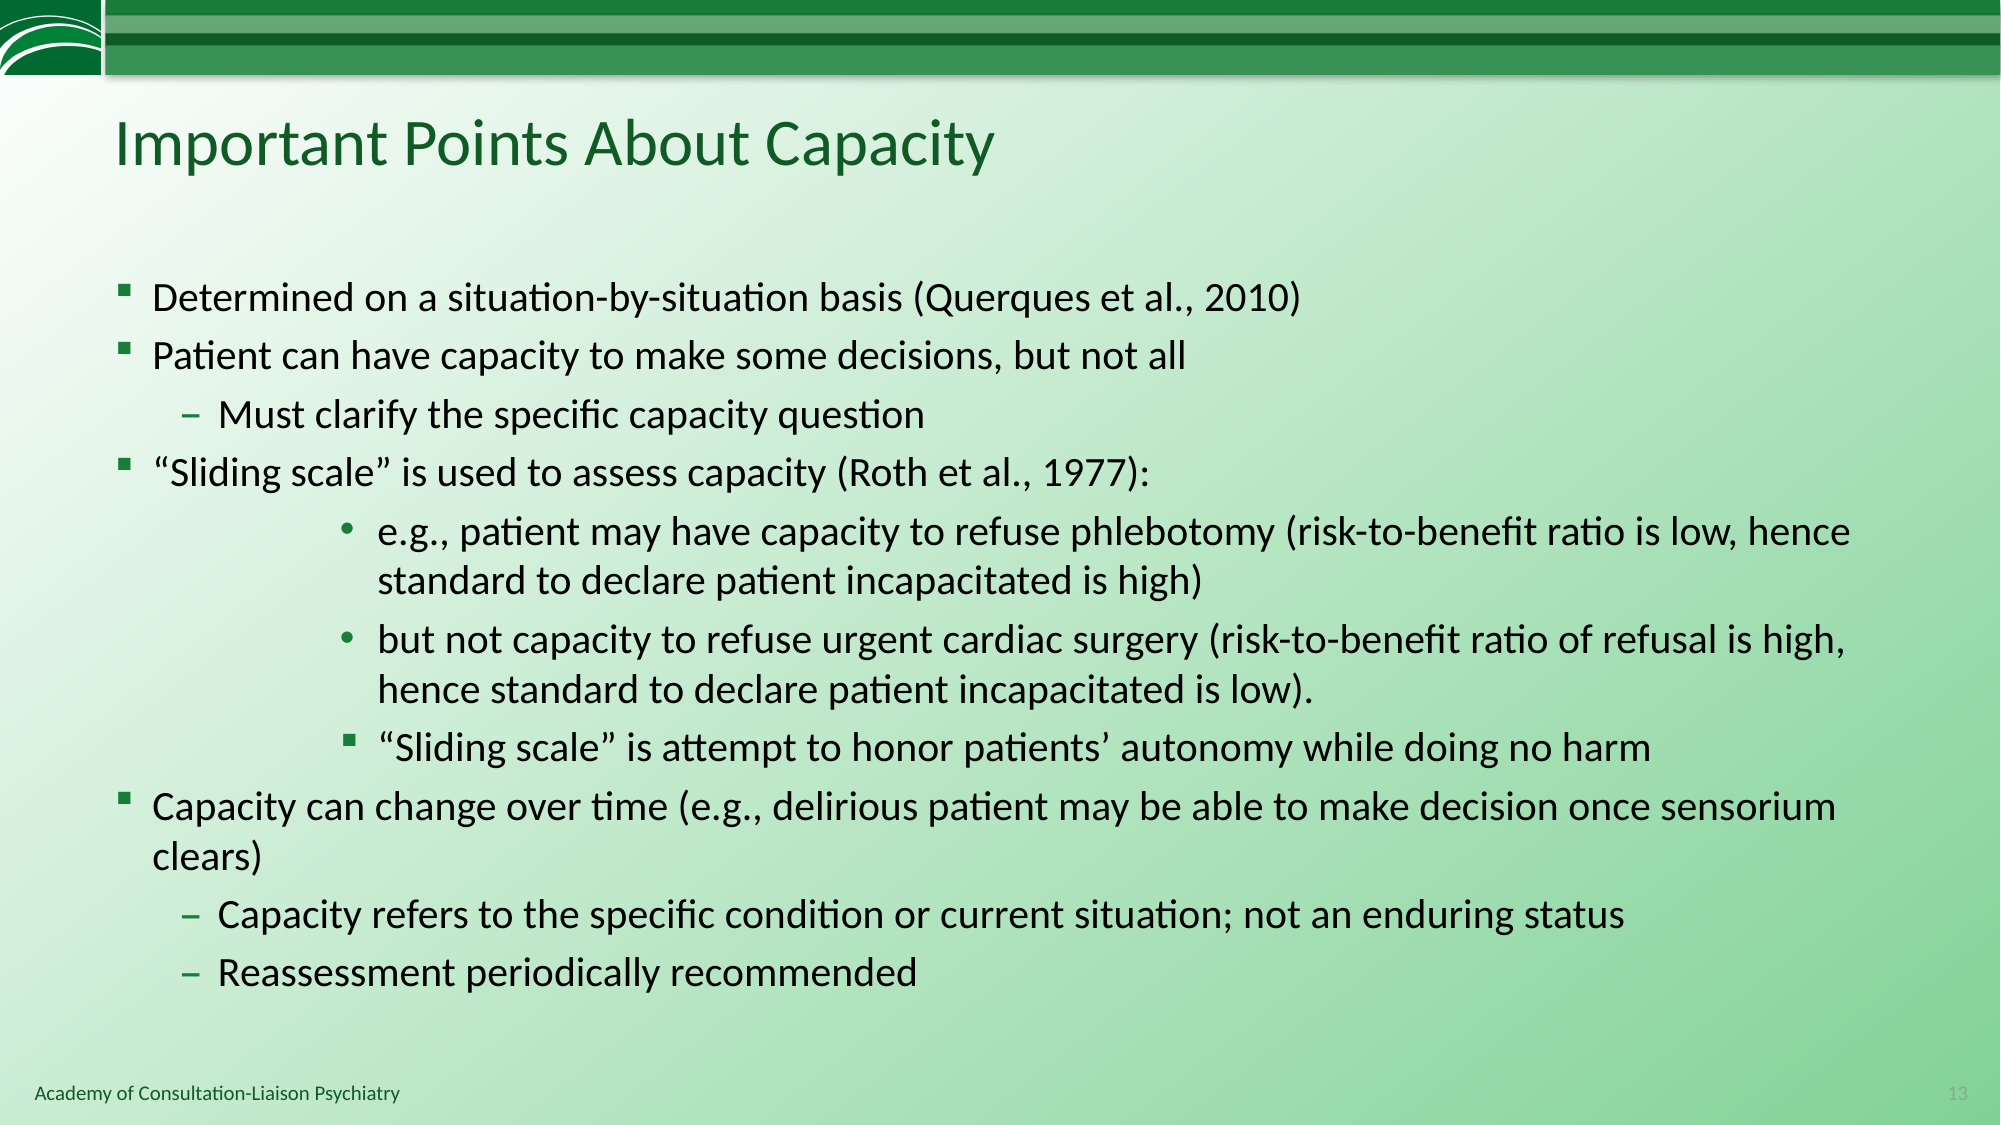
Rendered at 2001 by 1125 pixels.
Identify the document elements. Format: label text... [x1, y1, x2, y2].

list Determined on a situation-by-situation basis (Querques et al., 2010) Patient can have capacity to make some decisions, but not all Must clarify the specific capacity question “Sliding scale” is used to assess capacity (Roth et al., 1977): e.g., patient may have capacity to refuse phlebotomy (risk-to-benefit ratio is low, hence standard to declare patient incapacitated is high) but not capacity to refuse urgent cardiac surgery (risk-to-benefit ratio of refusal is high, hence standard to declare patient incapacitated is low). “Sliding scale” is attempt to honor patients’ autonomy while doing no harm Capacity can change over time (e.g., delirious patient may be able to make decision once sensorium clears) Capacity refers to the specific condition or current situation; not an enduring status Reassessment periodically recommended [99, 262, 1900, 1005]
title Important Points About Capacity [99, 45, 1900, 233]
slide_number 13 [1903, 1062, 1984, 1122]
picture [0, 0, 101, 75]
